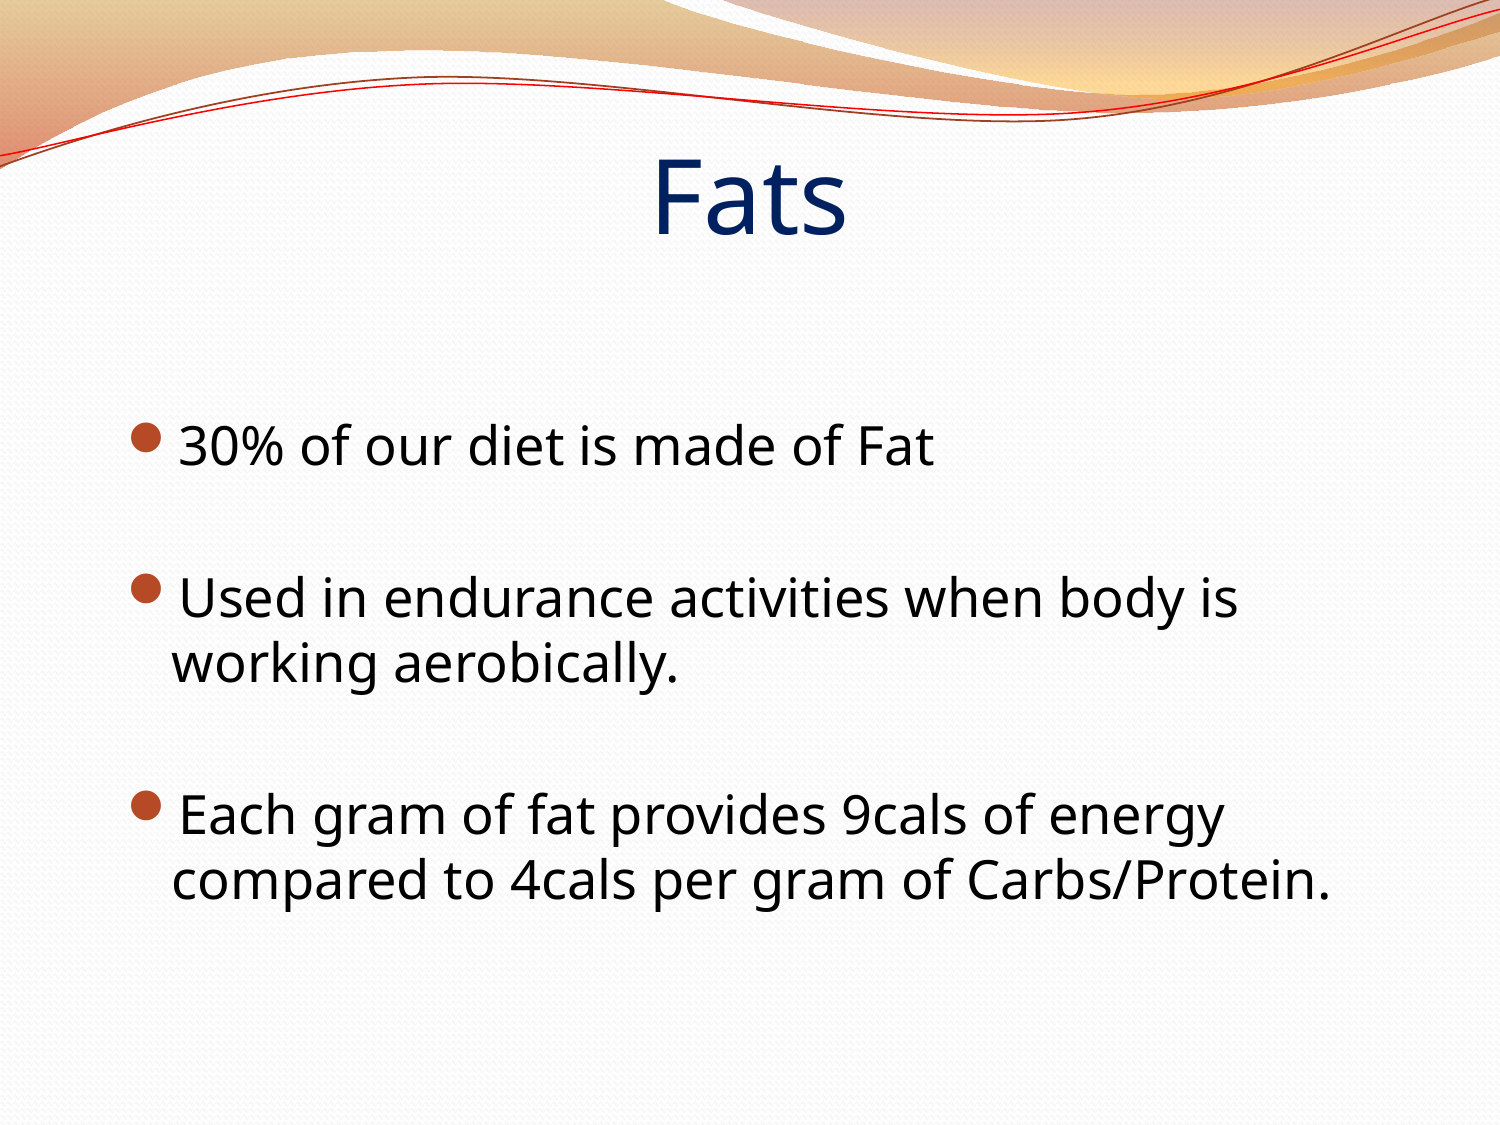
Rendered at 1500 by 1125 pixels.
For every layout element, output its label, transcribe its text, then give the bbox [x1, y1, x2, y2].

title Fats [75, 115, 1425, 256]
list 30% of our diet is made of Fat Used in endurance activities when body is working aerobically. Each gram of fat provides 9cals of energy compared to 4cals per gram of Carbs/Protein. [112, 328, 1463, 1125]
